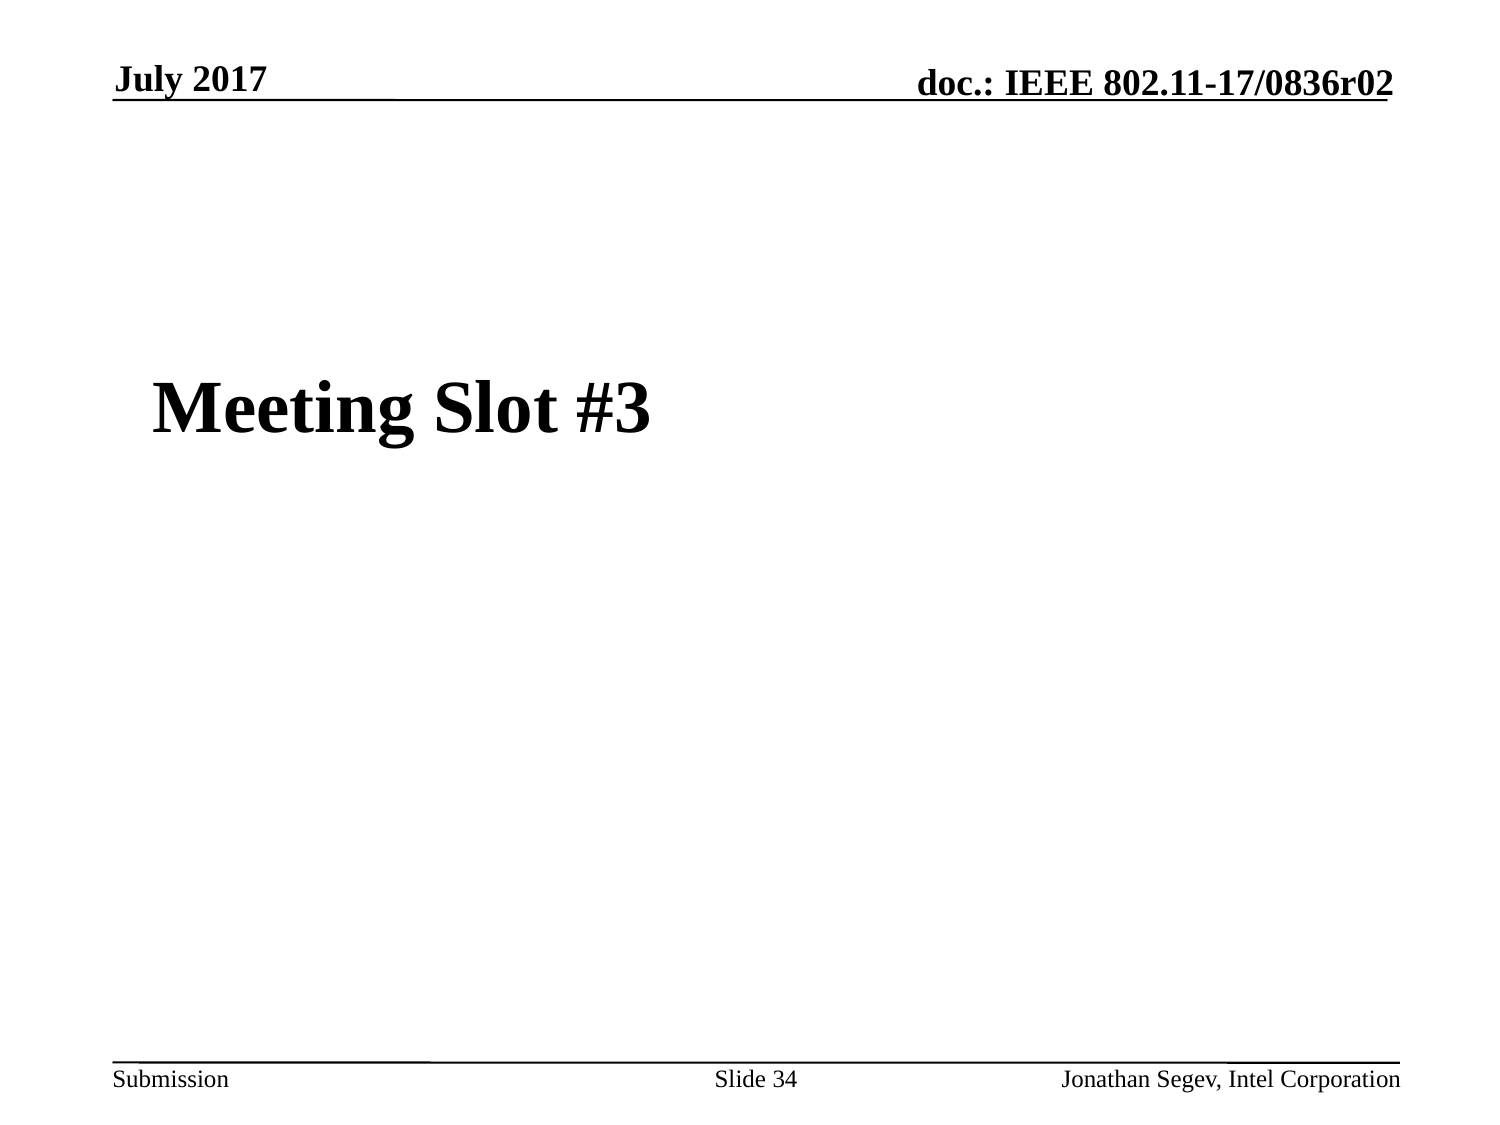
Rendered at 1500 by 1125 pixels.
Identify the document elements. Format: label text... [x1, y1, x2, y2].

list Meeting Slot #3 [137, 349, 1413, 1025]
slide_number Slide 34 [712, 1061, 800, 1123]
footer Jonathan Segev, Intel Corporation [878, 1061, 1402, 1093]
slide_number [114, 54, 423, 100]
